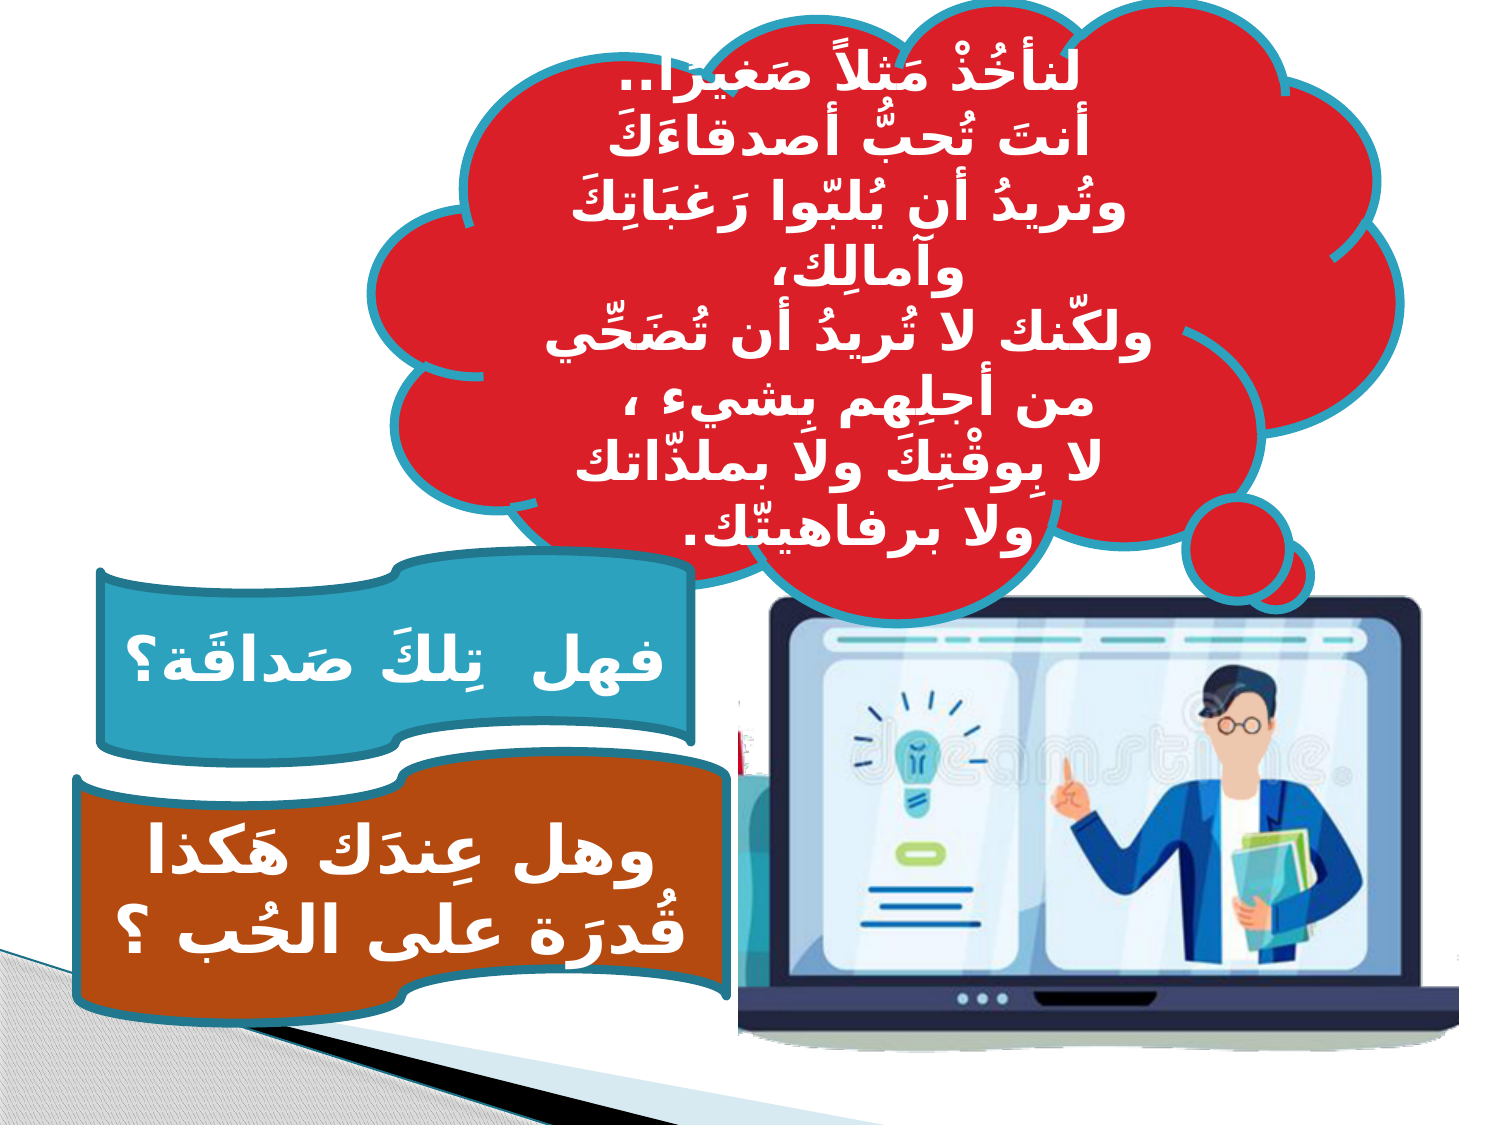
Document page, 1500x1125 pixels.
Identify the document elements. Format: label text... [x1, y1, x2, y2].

picture [737, 573, 1459, 1056]
text_box وهل عِندَك هَكذا قُدرَة على الحُب ؟ [72, 746, 731, 1028]
text_box فهل تِلكَ صَداقَة؟ [95, 546, 696, 768]
text_box لنأخُذْ مَثلاً صَغيرًا.. أنتَ تُحبُّ أصدقاءَكَ وتُريدُ أن يُلبّوا رَغبَاتِكَ وآمالِك، ولكّنك لا تُريدُ أن تُضَحِّي من أجلِهم بِشيء ، لا بِوقْتِكَ ولا بملذّاتك ولا برفاهيتّك. [366, 0, 1405, 590]
